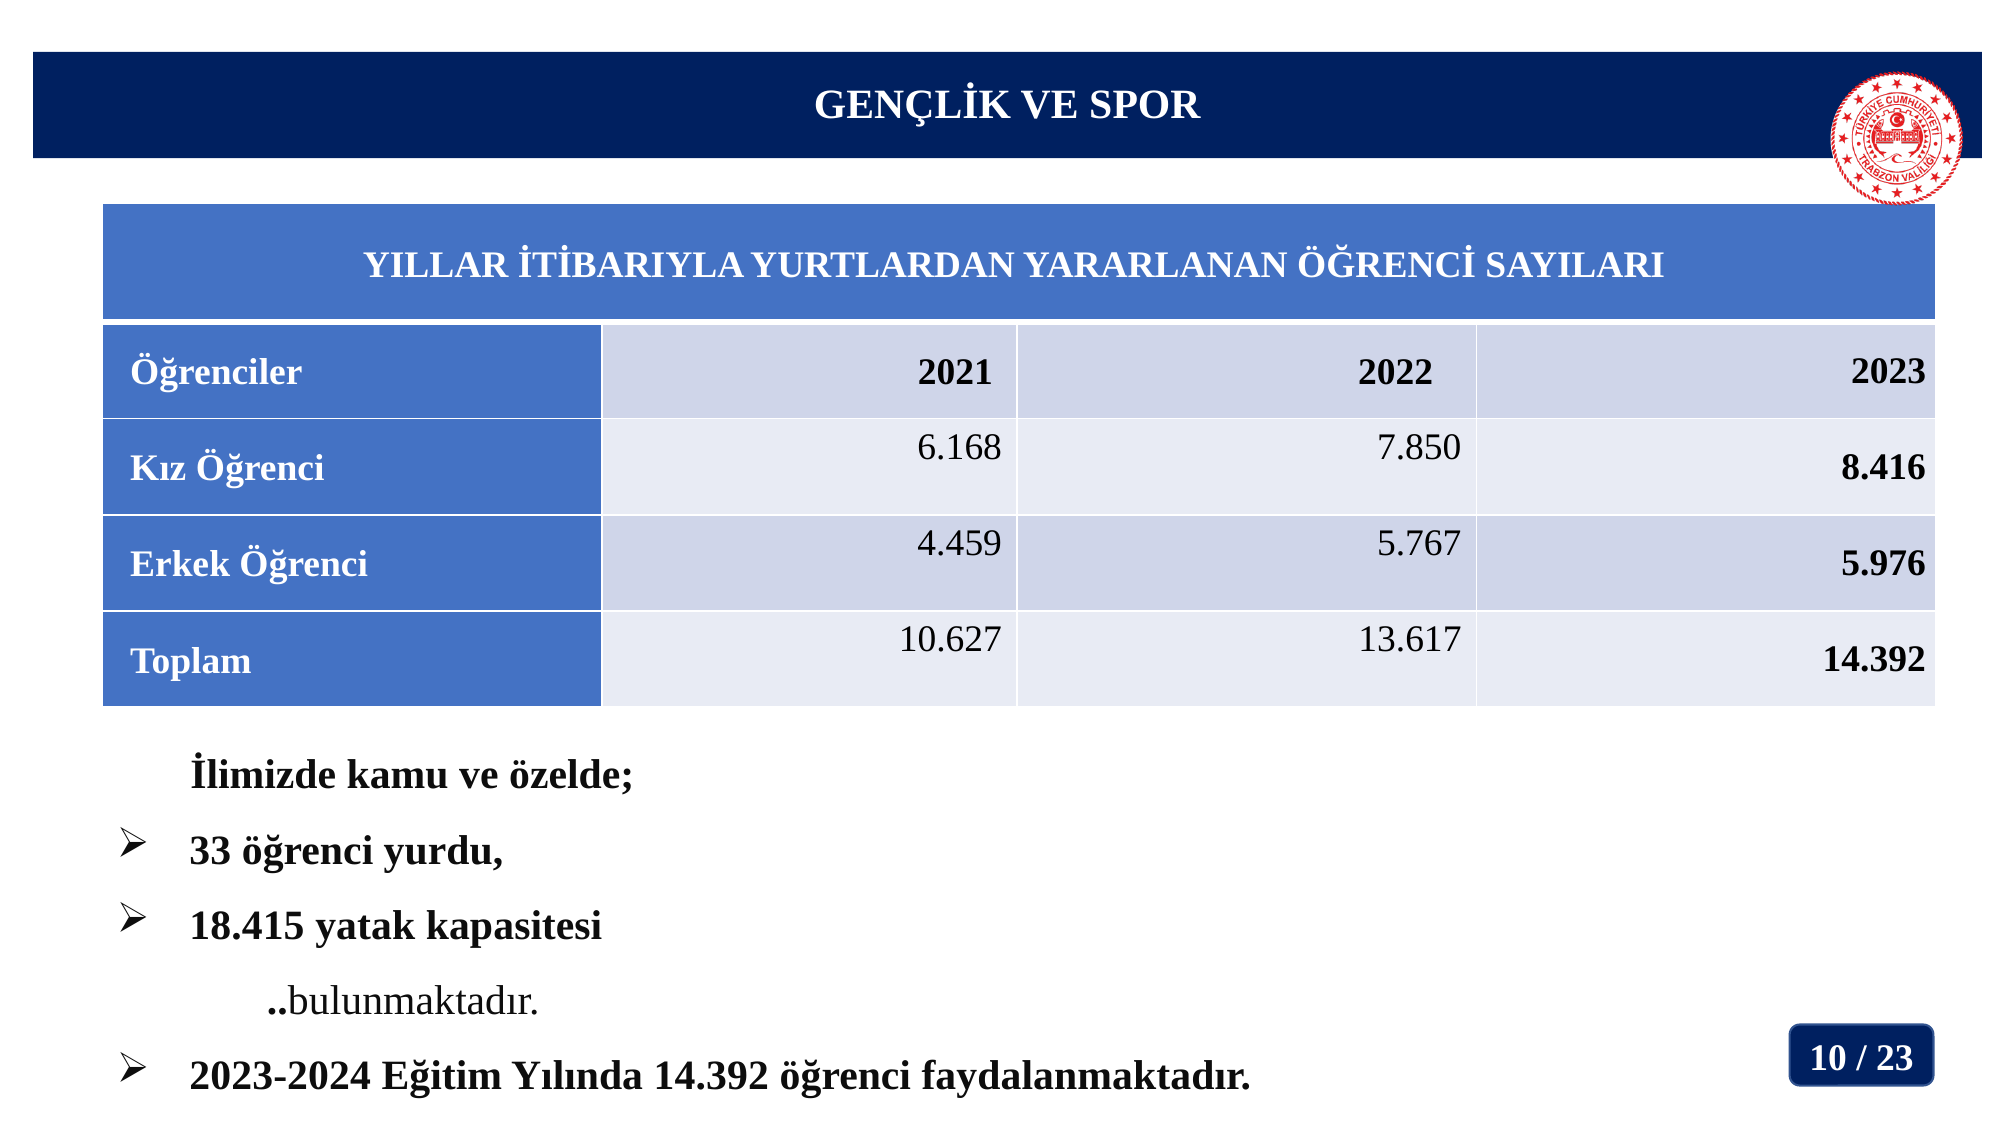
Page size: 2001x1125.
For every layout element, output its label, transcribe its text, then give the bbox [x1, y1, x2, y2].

table_cell 7.850 [1018, 419, 1476, 514]
table_cell 13.617 [1018, 612, 1476, 706]
table_cell 14.392 [1477, 612, 1935, 706]
table_cell 5.767 [1018, 516, 1476, 610]
table_cell 8.416 [1477, 419, 1935, 514]
table_cell Toplam [103, 612, 601, 706]
title GENÇLİK VE SPOR [33, 51, 1806, 159]
text_box İlimizde kamu ve özelde; 33 öğrenci yurdu, 18.415 yatak kapasitesi ..bulunmaktadır. 2023-2024 Eğitim Yılında 14.392 öğrenci faydalanmaktadır. [102, 739, 1957, 1105]
table_cell 10.627 [603, 612, 1016, 706]
table_header YILLAR İTİBARIYLA YURTLARDAN YARARLANAN ÖĞRENCİ SAYILARI [103, 204, 1935, 319]
text_box 10 / 23 [1788, 1023, 1935, 1087]
table_cell 2022 [1018, 325, 1476, 418]
table_cell 6.168 [603, 419, 1016, 514]
table_cell 4.459 [603, 516, 1016, 610]
table_cell 2023 [1477, 325, 1935, 418]
table_cell 2021 [603, 325, 1016, 418]
table_cell Öğrenciler [103, 325, 601, 418]
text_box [1806, 51, 1982, 230]
table_cell Erkek Öğrenci [103, 516, 601, 610]
table_cell Kız Öğrenci [103, 419, 601, 514]
table_cell 5.976 [1477, 516, 1935, 610]
